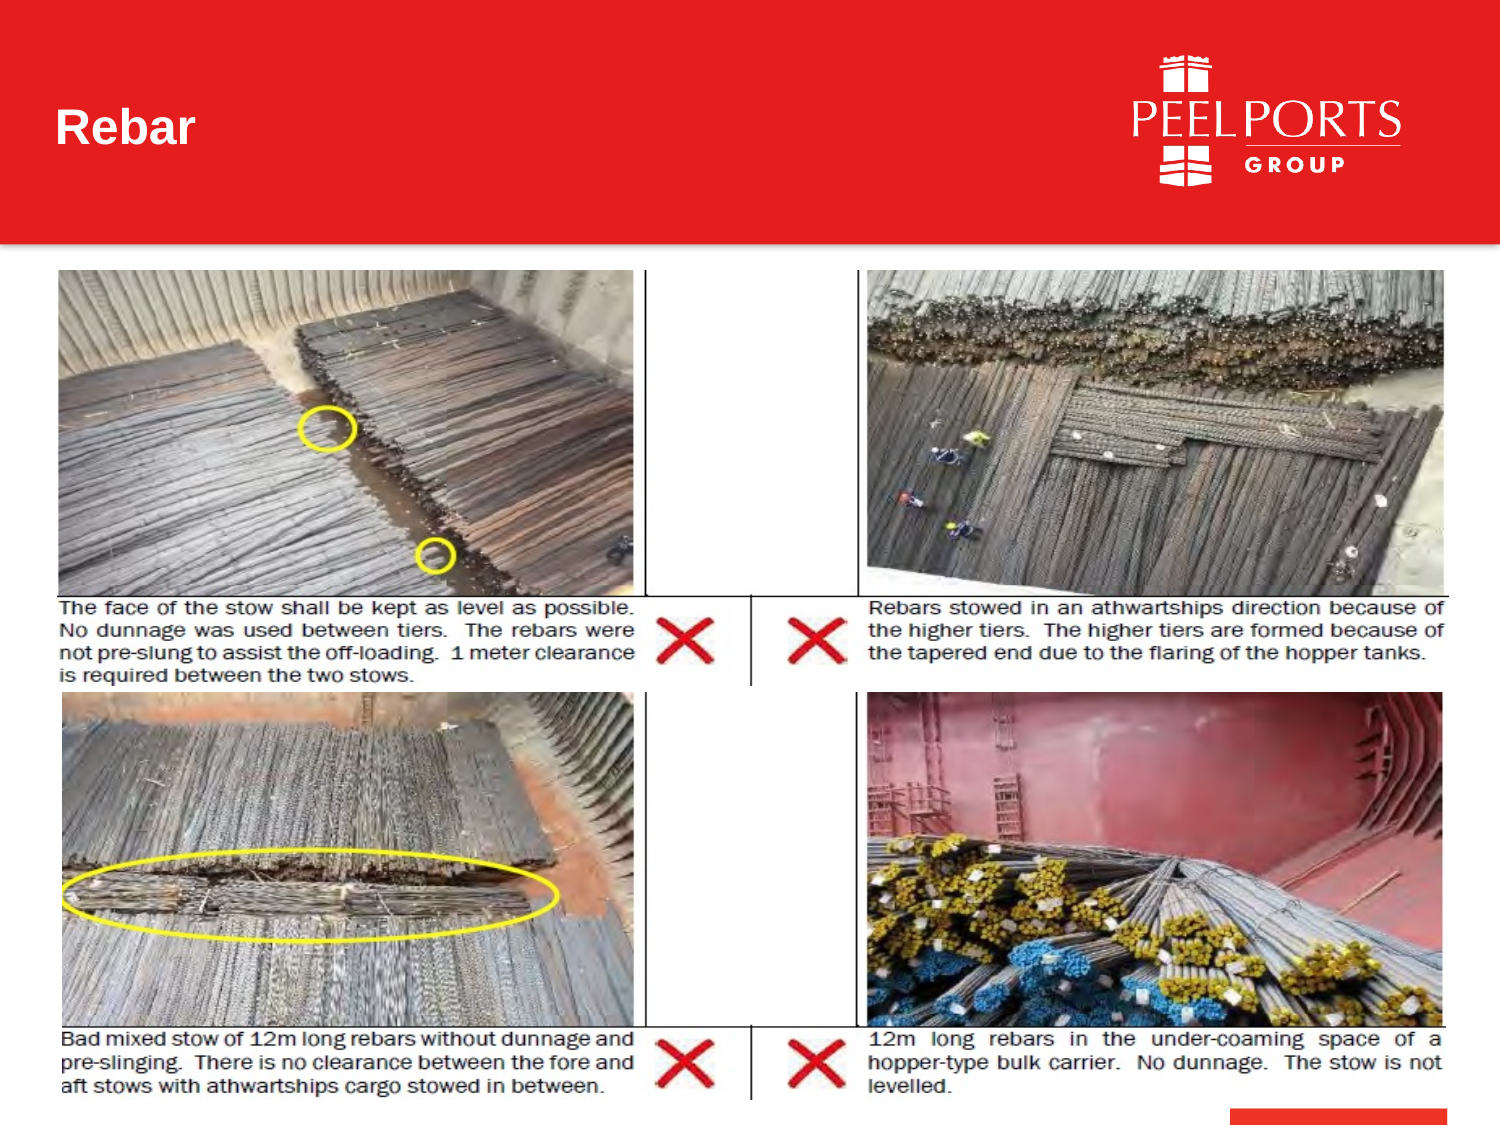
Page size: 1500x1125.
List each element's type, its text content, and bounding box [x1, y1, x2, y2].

picture [0, 245, 1500, 1125]
picture [1131, 43, 1403, 206]
text_box [0, 0, 1500, 245]
text_box Rebar [43, 75, 1069, 185]
